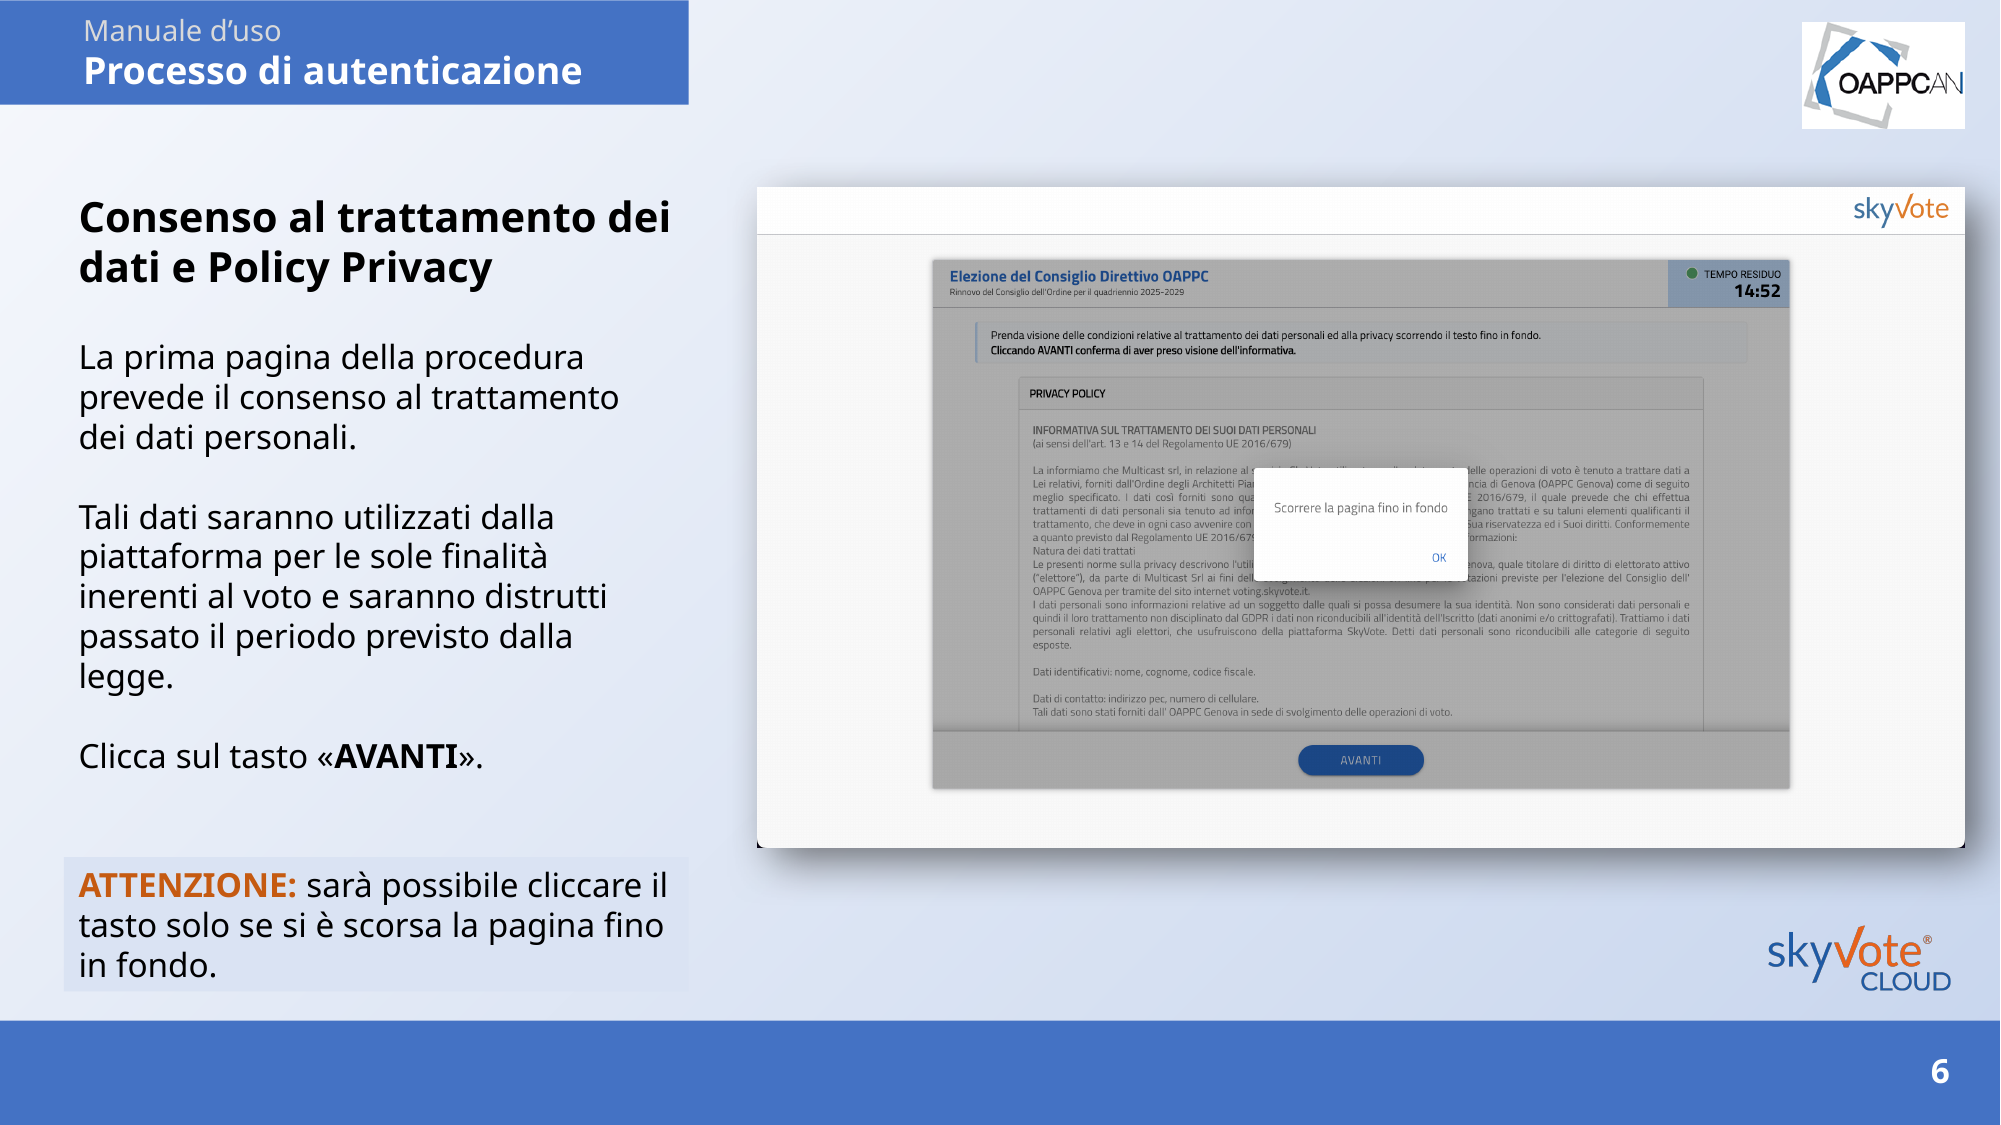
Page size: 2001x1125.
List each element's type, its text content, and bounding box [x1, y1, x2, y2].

slide_number 6 [1514, 1042, 1965, 1103]
text_box ATTENZIONE: sarà possibile cliccare il tasto solo se si è scorsa la pagina fino in fondo. [63, 857, 689, 992]
picture [1802, 22, 1965, 129]
text_box Consenso al trattamento dei dati e Policy Privacy La prima pagina della procedura prevede il consenso al trattamento dei dati personali. Tali dati saranno utilizzati dalla piattaforma per le sole finalità inerenti al voto e saranno distrutti passato il periodo previsto dalla legge. Clicca sul tasto «AVANTI». [63, 183, 689, 857]
picture [757, 187, 1965, 848]
text_box Manuale d’uso Processo di autenticazione [68, 5, 612, 100]
picture [1768, 925, 1951, 991]
text_box [0, 1020, 2000, 1125]
text_box [0, 0, 690, 106]
